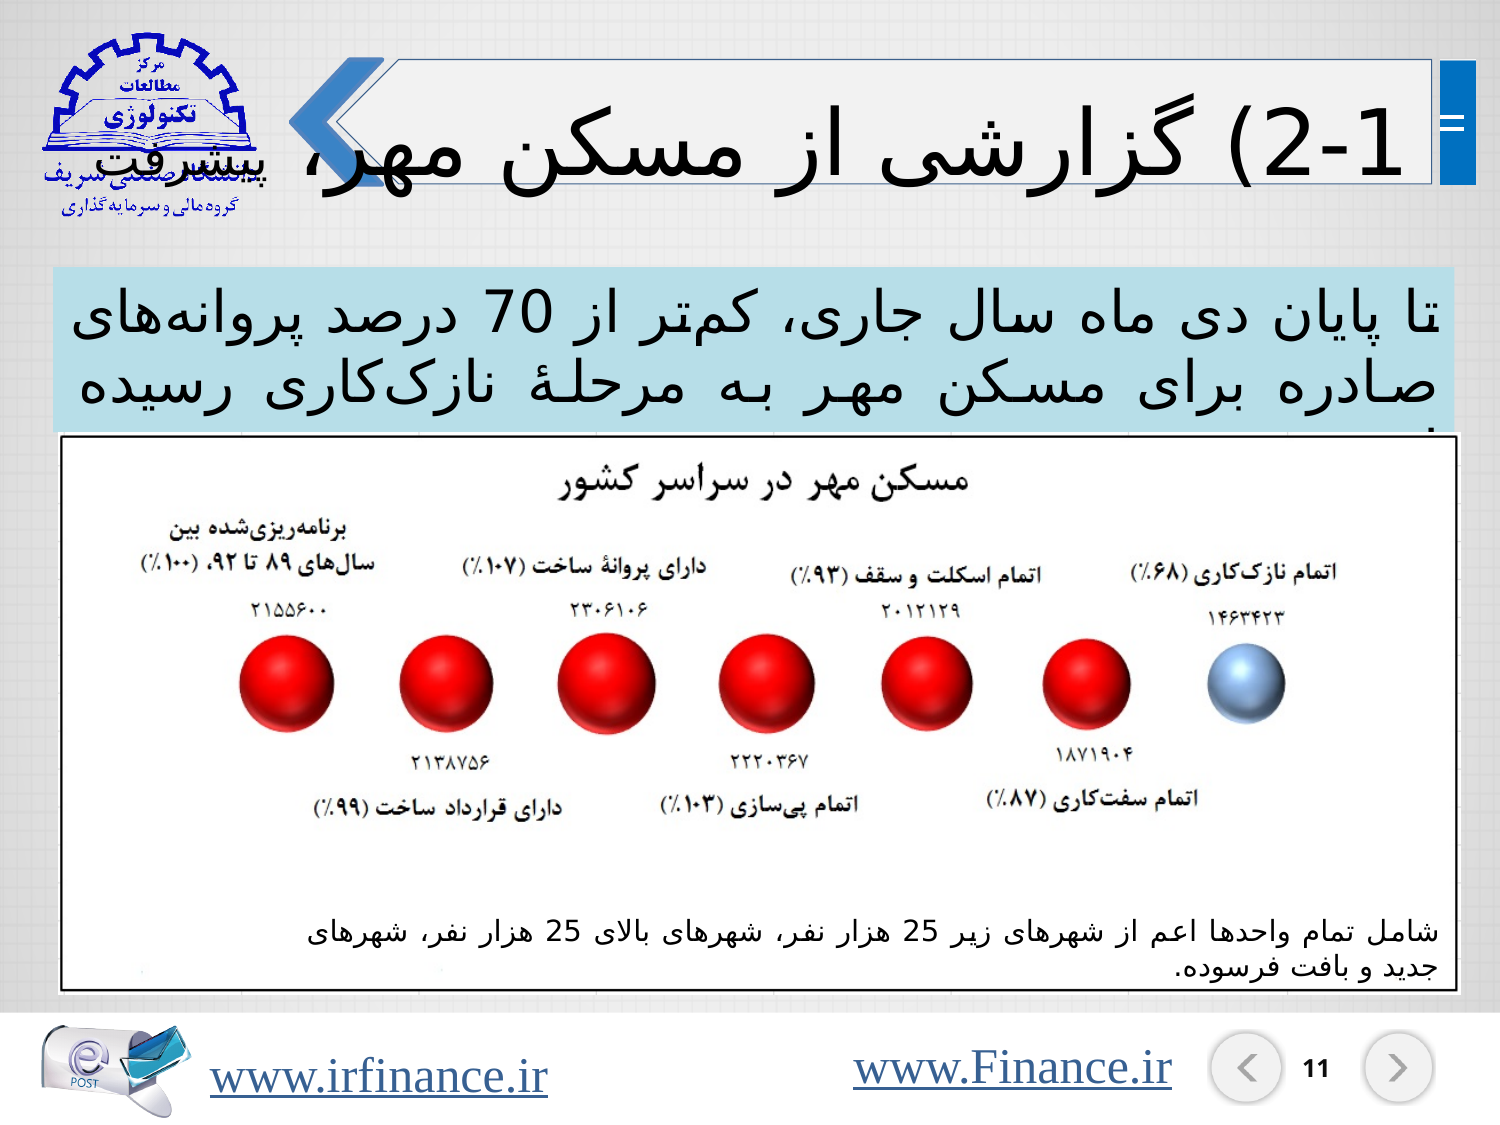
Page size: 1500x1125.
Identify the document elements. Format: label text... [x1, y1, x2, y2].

picture [1360, 1029, 1436, 1106]
text_box تا پایان دی ماه سال جاری، کم‌تر از 70 درصد پروانه‌های صادره برای مسکن مهر به مرحلۀ نازک‌کاری رسیده است. [53, 267, 1455, 433]
picture [0, 0, 1500, 1012]
picture [41, 1025, 192, 1118]
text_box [58, 432, 1461, 996]
title 2-1) گزارشی از مسکن مهر، پیشرفت [75, 45, 1425, 233]
picture [1207, 1029, 1286, 1106]
